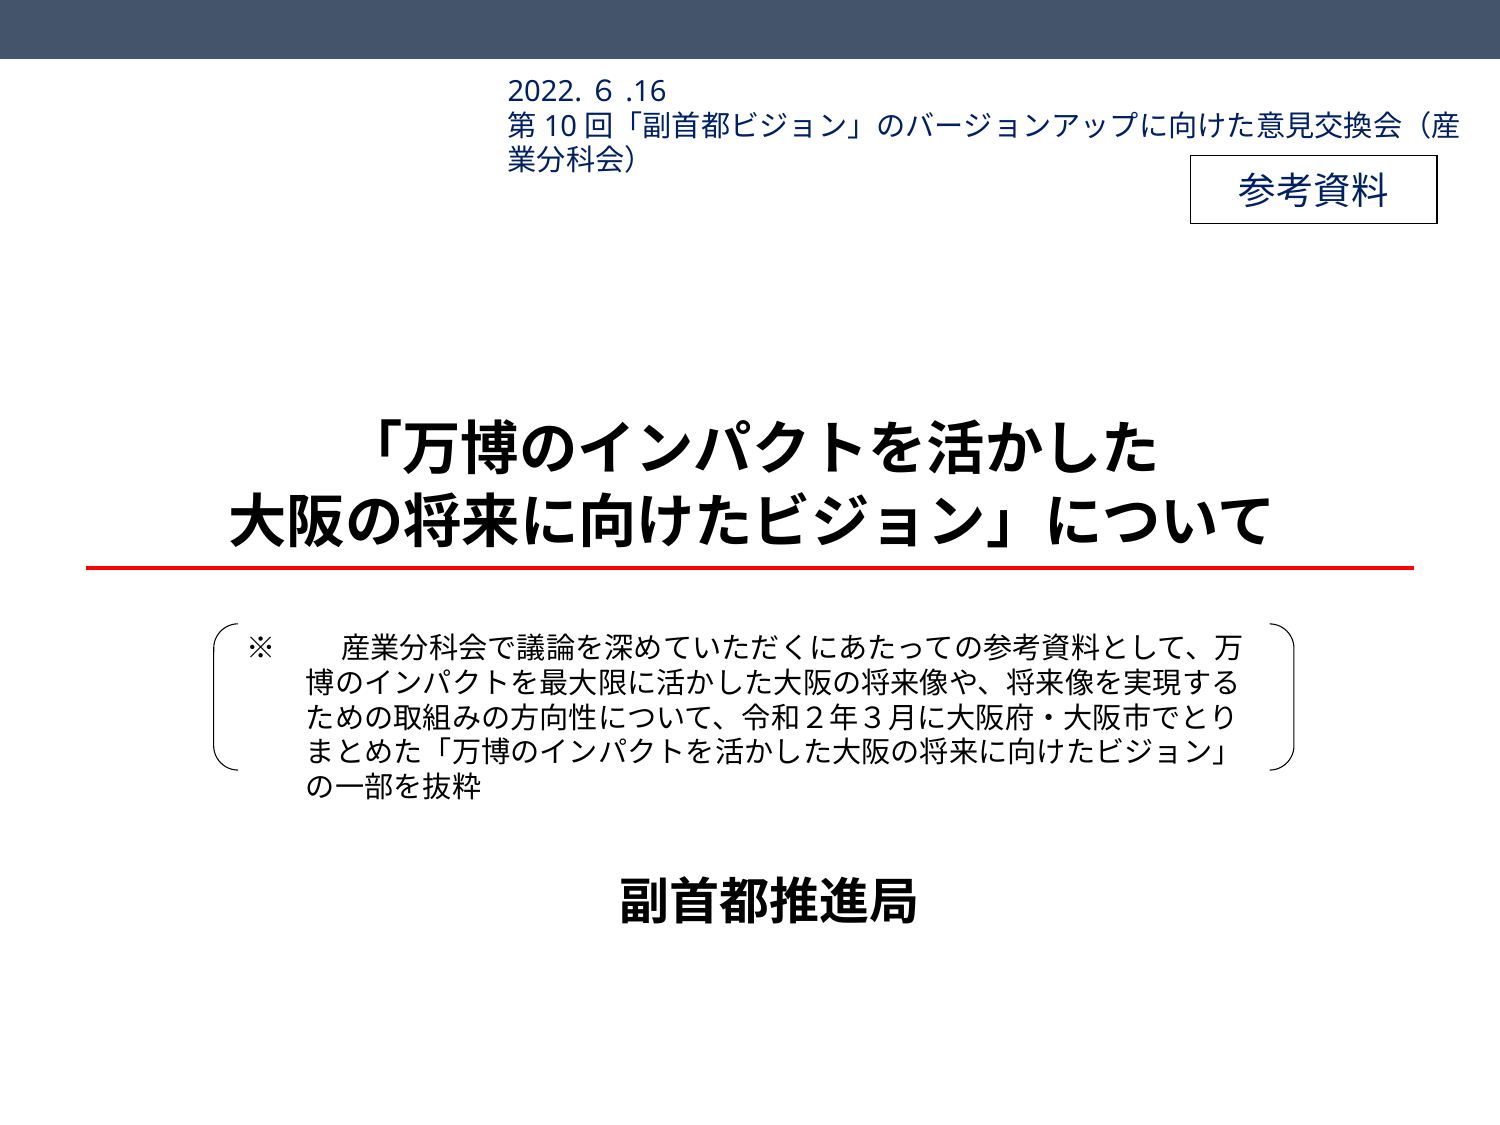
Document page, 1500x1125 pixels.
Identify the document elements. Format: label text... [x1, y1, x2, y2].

text_box [213, 623, 1295, 771]
text_box 2022.６.16 第10回「副首都ビジョン」のバージョンアップに向けた意見交換会（産業分科会） [492, 64, 1483, 185]
text_box 参考資料 [1189, 155, 1438, 224]
title 「万博のインパクトを活かした 大阪の将来に向けたビジョン」について [50, 347, 1454, 562]
text_box ※ 産業分科会で議論を深めていただくにあたっての参考資料として、万博のインパクトを最大限に活かした大阪の将来像や、将来像を実現するための取組みの方向性について、令和２年３月に大阪府・大阪市でとりまとめた「万博のインパクトを活かした大阪の将来に向けたビジョン」の一部を抜粋 [231, 770, 1268, 812]
subtitle 副首都推進局 [244, 751, 1295, 1001]
text_box [0, 0, 1500, 60]
